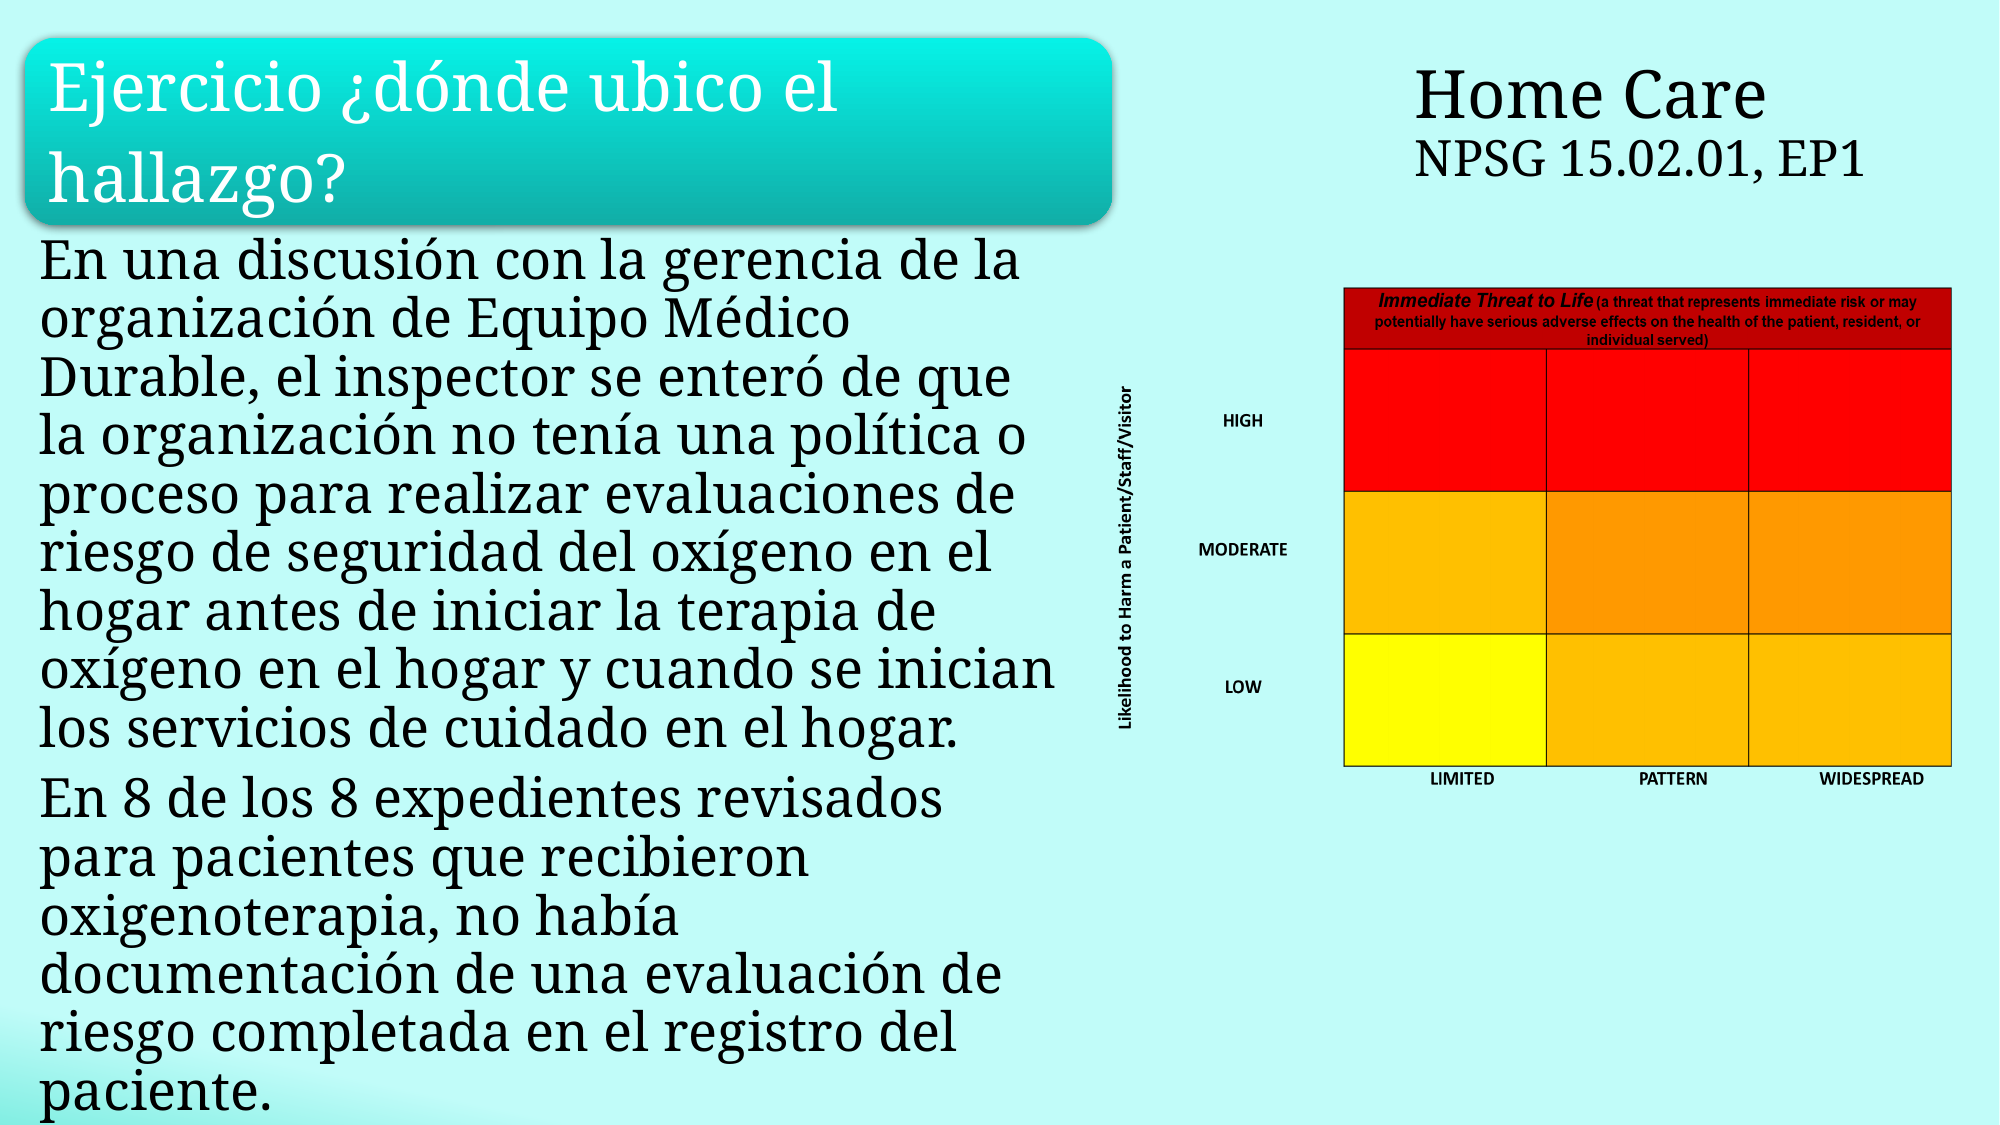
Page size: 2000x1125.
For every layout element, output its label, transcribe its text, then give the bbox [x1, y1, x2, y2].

list En una discusión con la gerencia de la organización de Equipo Médico Durable, el inspector se enteró de que la organización no tenía una política o proceso para realizar evaluaciones de riesgo de seguridad del oxígeno en el hogar antes de iniciar la terapia de oxígeno en el hogar y cuando se inician los servicios de cuidado en el hogar. En 8 de los 8 expedientes revisados para pacientes que recibieron oxigenoterapia, no había documentación de una evaluación de riesgo completada en el registro del paciente. [24, 225, 1088, 1100]
title Home Care NPSG 15.02.01, EP1 [1399, 50, 1900, 195]
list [1030, 281, 1952, 850]
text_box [24, 37, 1113, 225]
